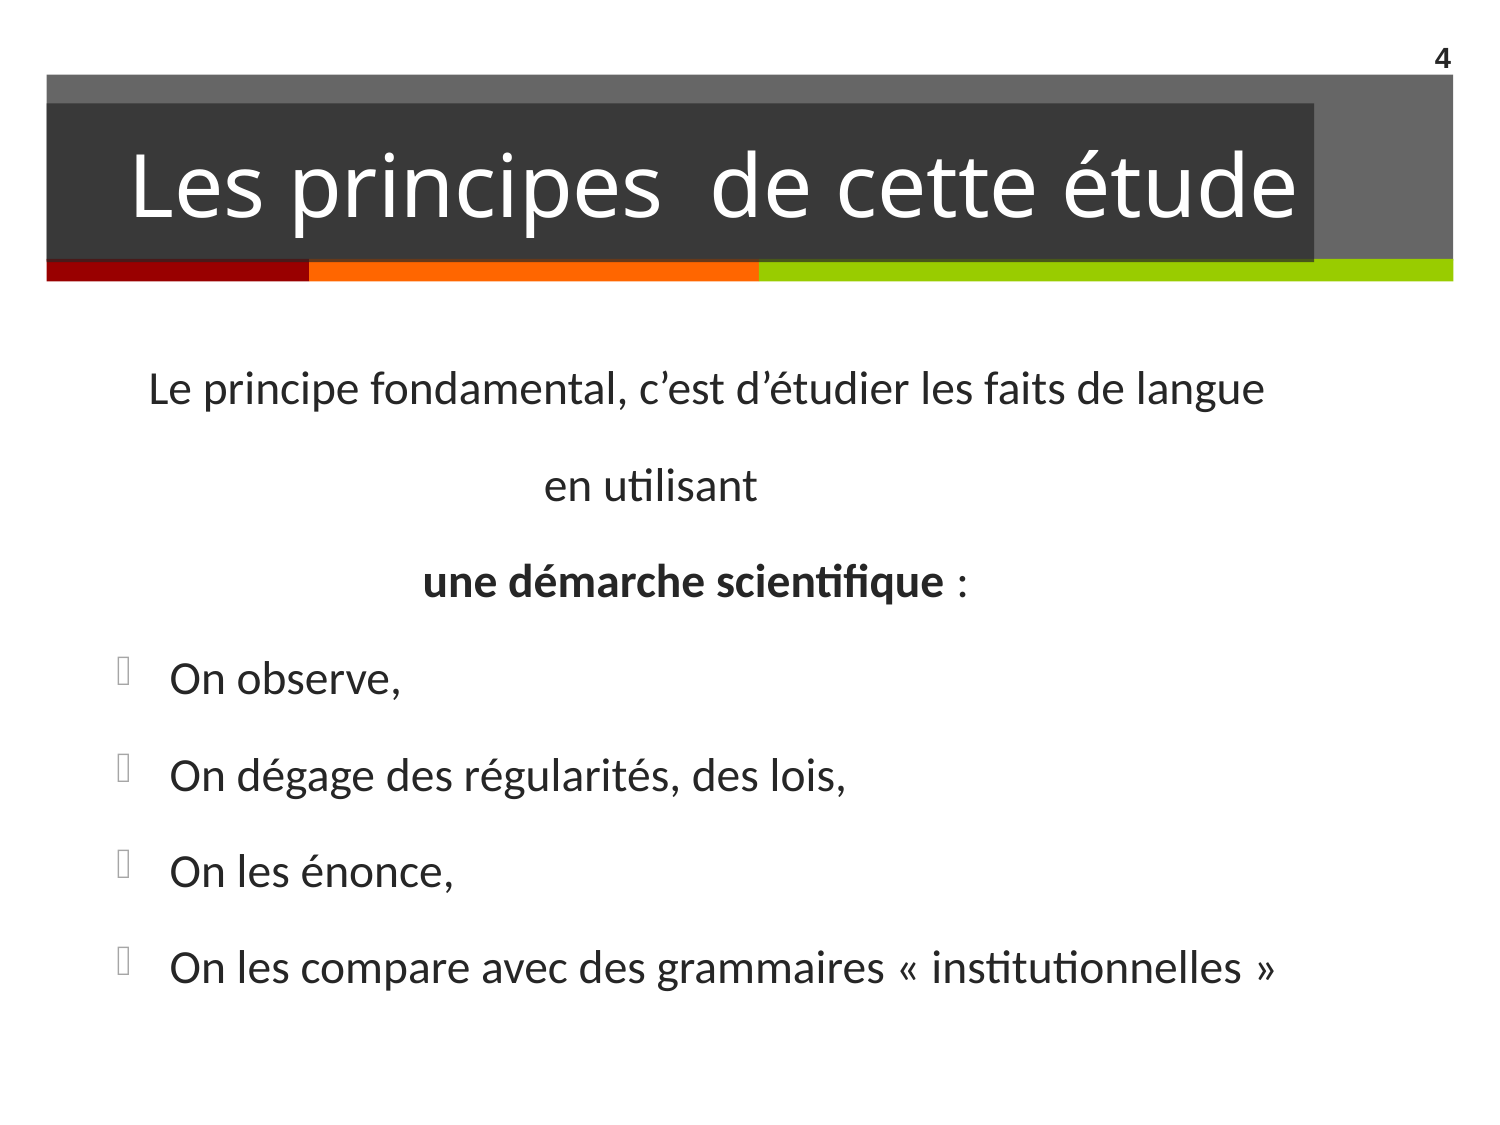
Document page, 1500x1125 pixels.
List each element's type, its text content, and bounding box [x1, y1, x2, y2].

title Les principes de cette étude [46, 103, 1315, 263]
slide_number 4 [1362, 27, 1466, 87]
list Le principe fondamental, c’est d’étudier les faits de langue en utilisant une démarche scientifique : On observe, On dégage des régularités, des lois, On les énonce, On les compare avec des grammaires « institutionnelles » [101, 350, 1454, 1005]
